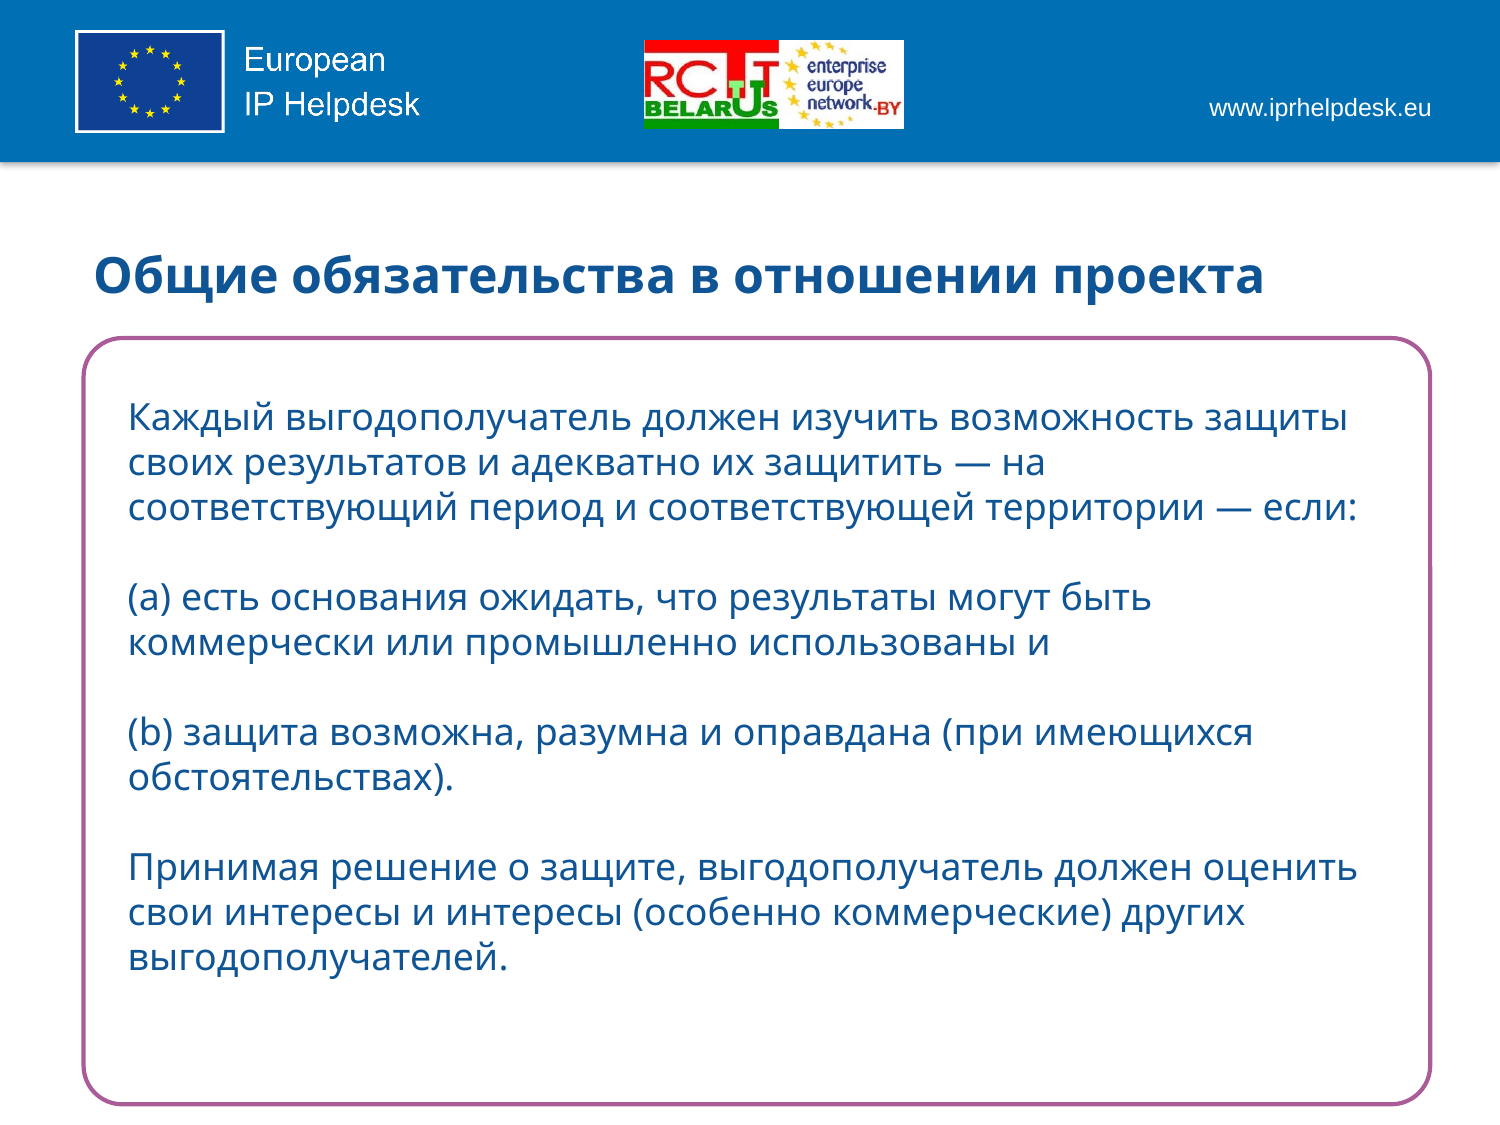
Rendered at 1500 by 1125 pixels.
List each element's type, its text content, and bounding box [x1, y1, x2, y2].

text_box [83, 338, 1431, 1105]
picture [75, 30, 420, 133]
picture [643, 40, 905, 130]
text_box Общие обязательства в отношении проекта [78, 196, 1341, 350]
